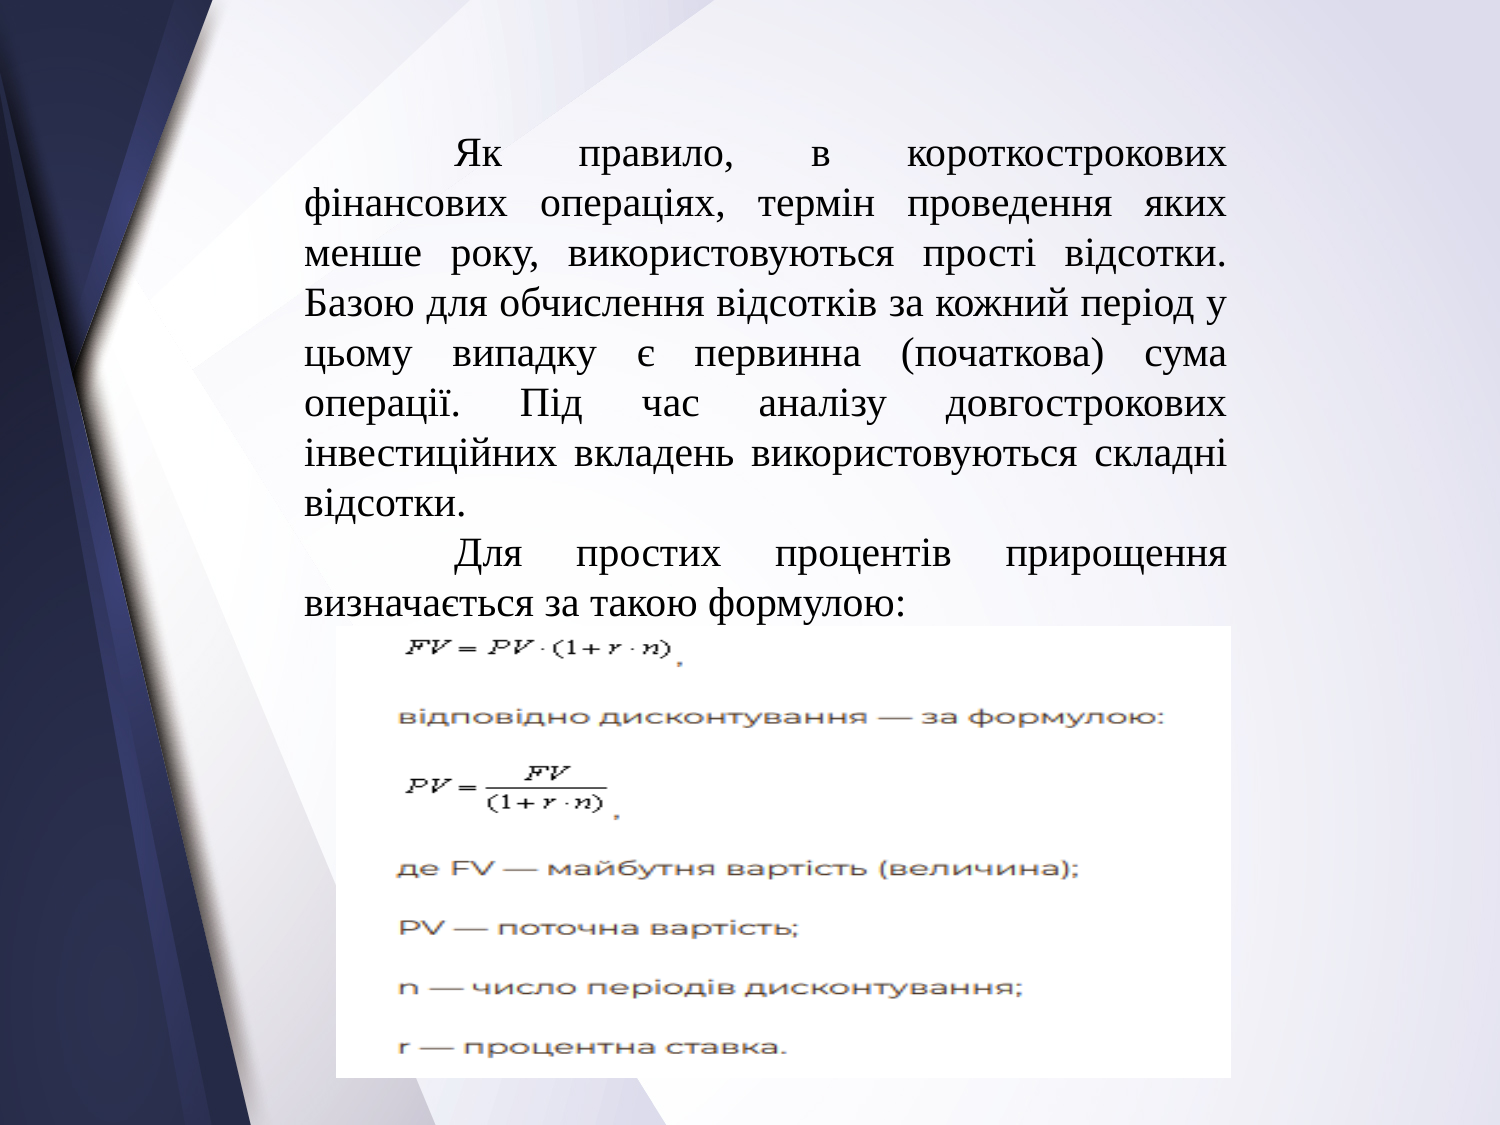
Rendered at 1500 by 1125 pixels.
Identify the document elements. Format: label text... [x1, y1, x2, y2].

text_box Як правило, в короткострокових фінансових операціях, термін проведення яких менше року, використовуються прості відсотки. Базою для обчислення відсотків за кожний період у цьому випадку є первинна (початкова) сума операції. Під час аналізу довгострокових інвестиційних вкладень використовуються складні відсотки. Для простих процентів прирощення визначається за такою формулою: [289, 117, 1243, 683]
picture [0, 0, 1500, 1125]
